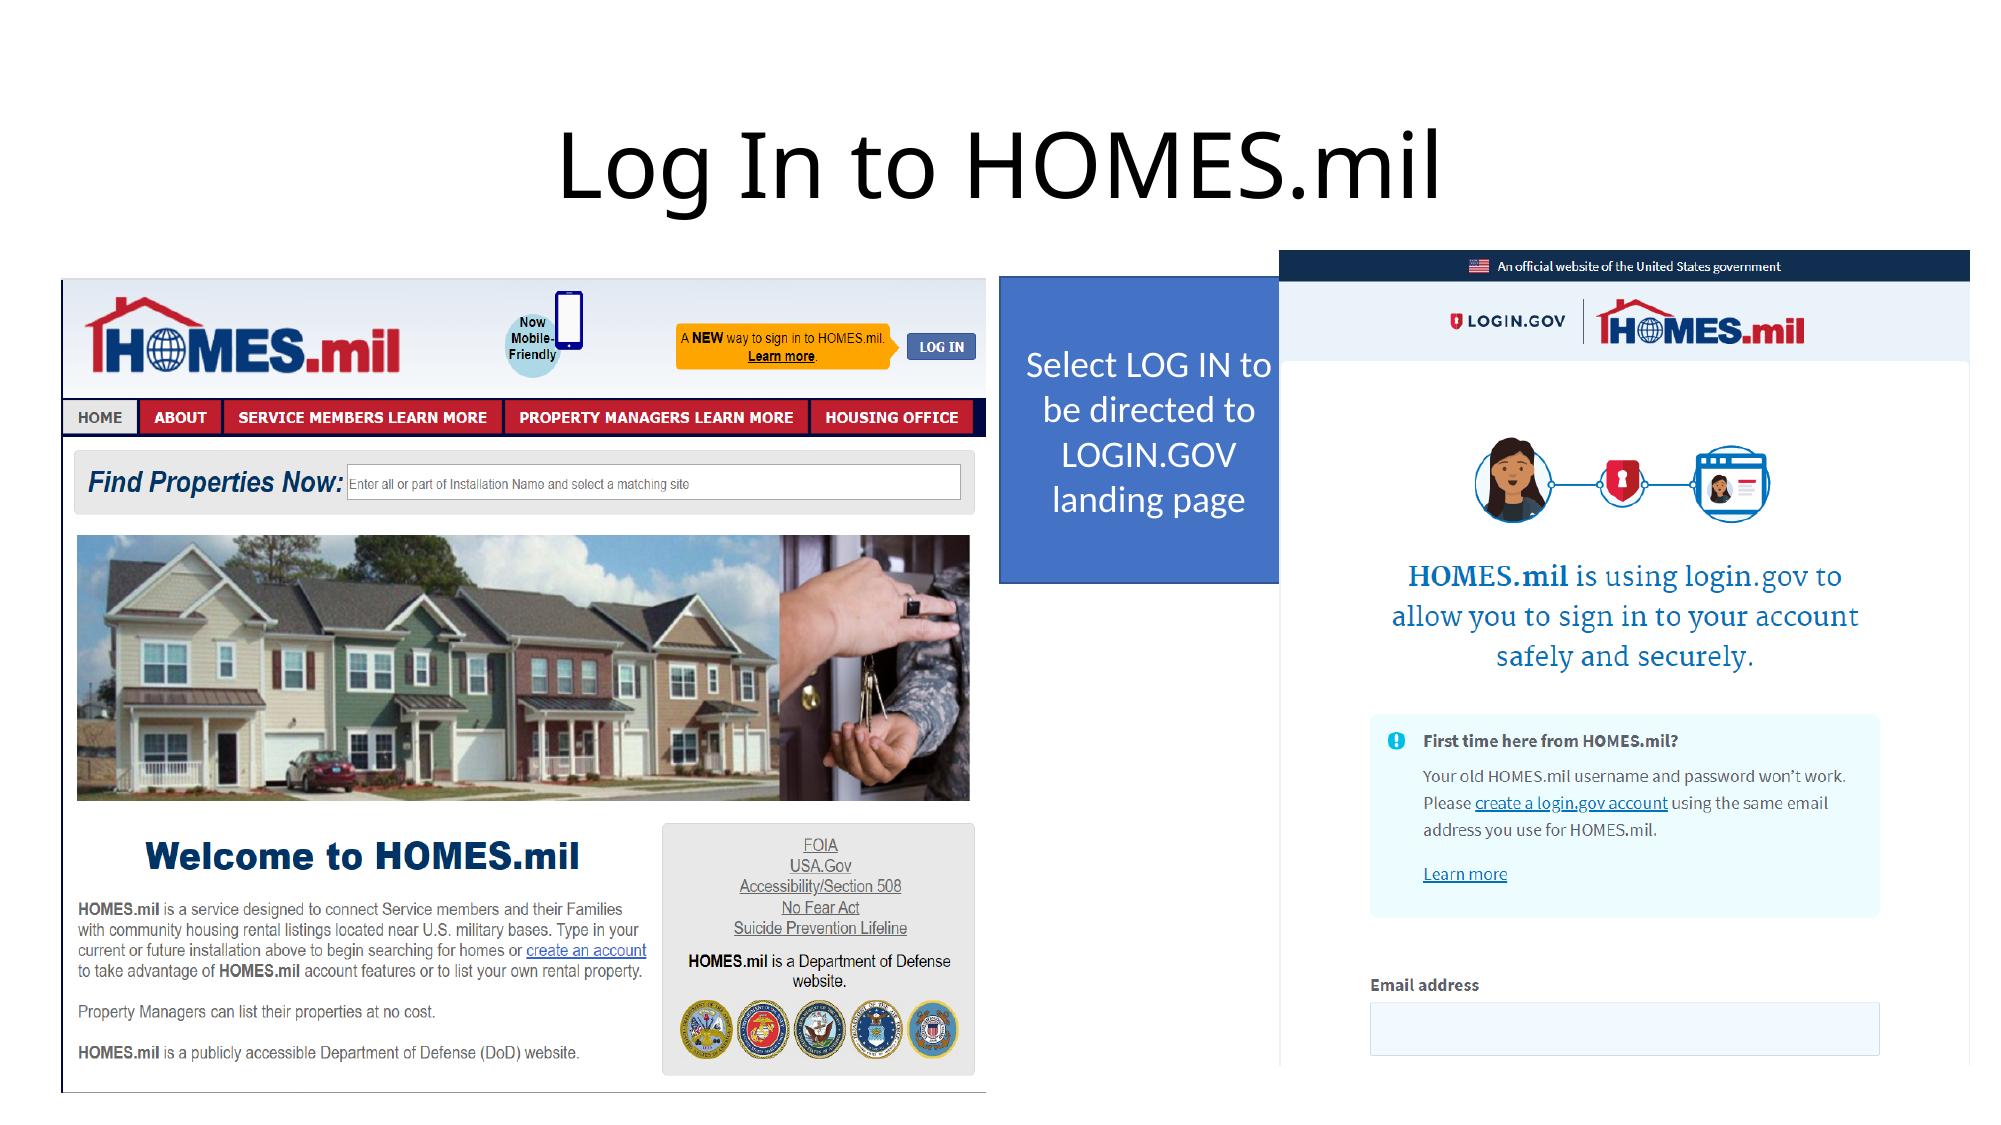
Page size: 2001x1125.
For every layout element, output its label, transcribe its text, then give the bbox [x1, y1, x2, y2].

picture [1279, 250, 1970, 1066]
picture [61, 277, 986, 1093]
title Log In to HOMES.mil [137, 59, 1863, 278]
text_box Select LOG IN to be directed to LOGIN.GOV landing page [999, 276, 1279, 584]
